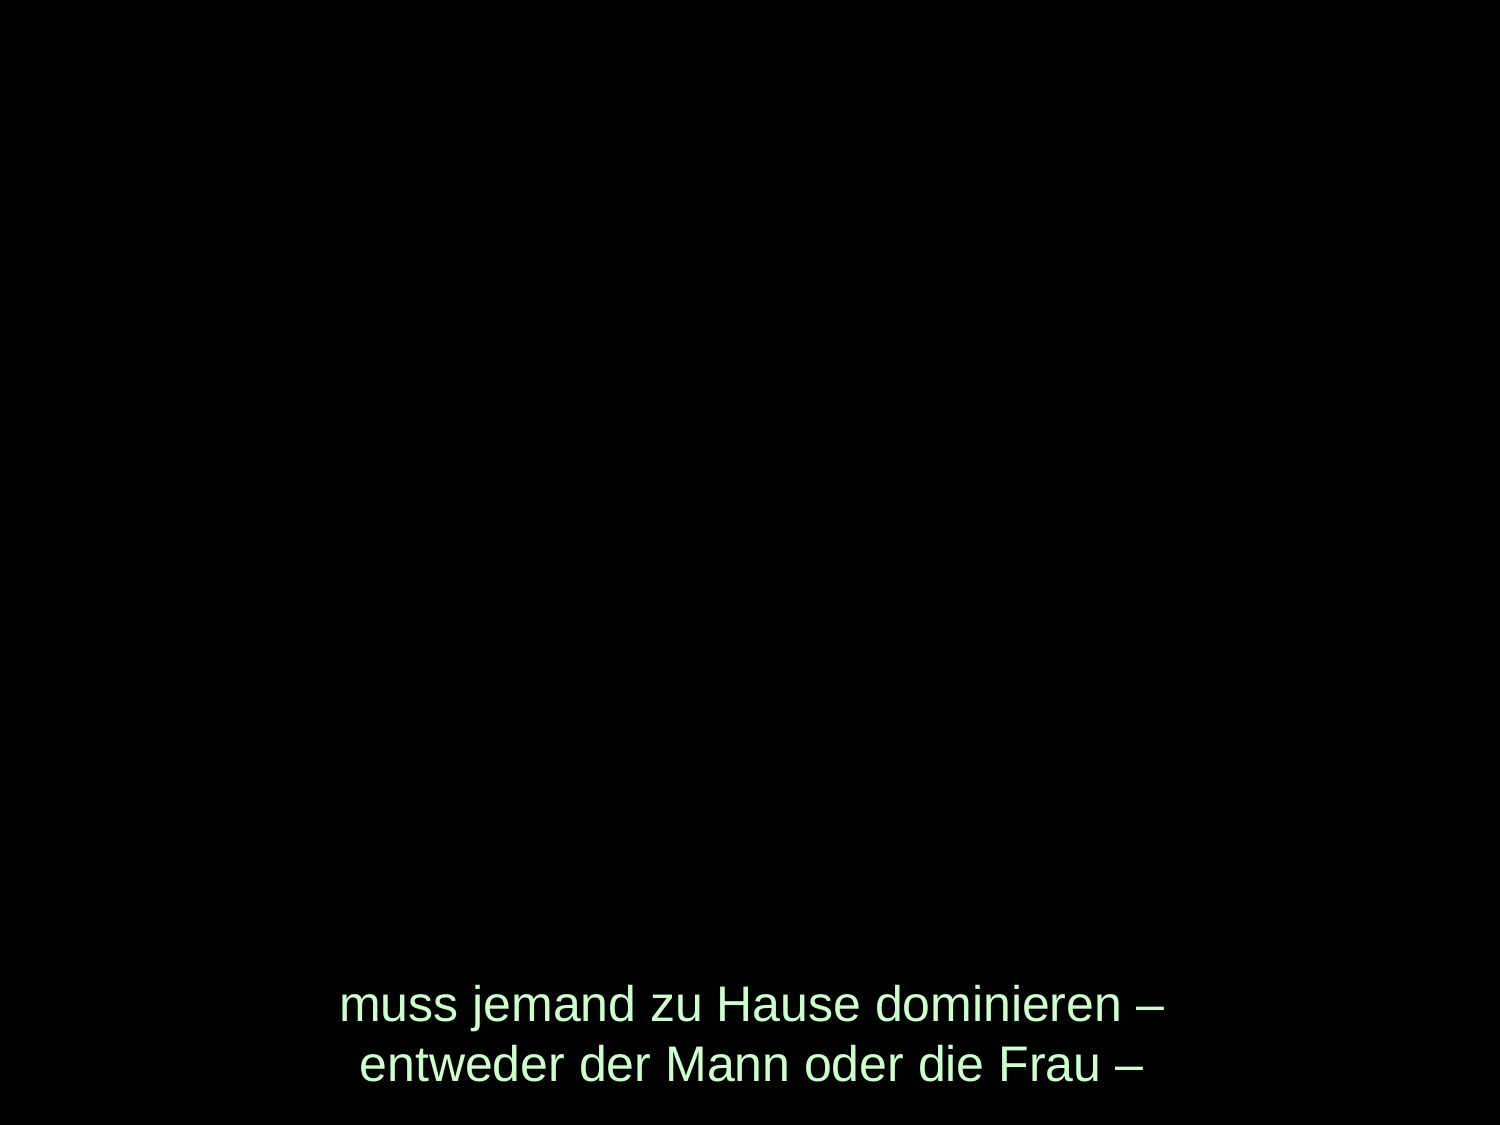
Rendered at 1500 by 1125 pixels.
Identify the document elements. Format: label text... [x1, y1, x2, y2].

title muss jemand zu Hause dominieren – entweder der Mann oder die Frau – [76, 937, 1427, 1125]
